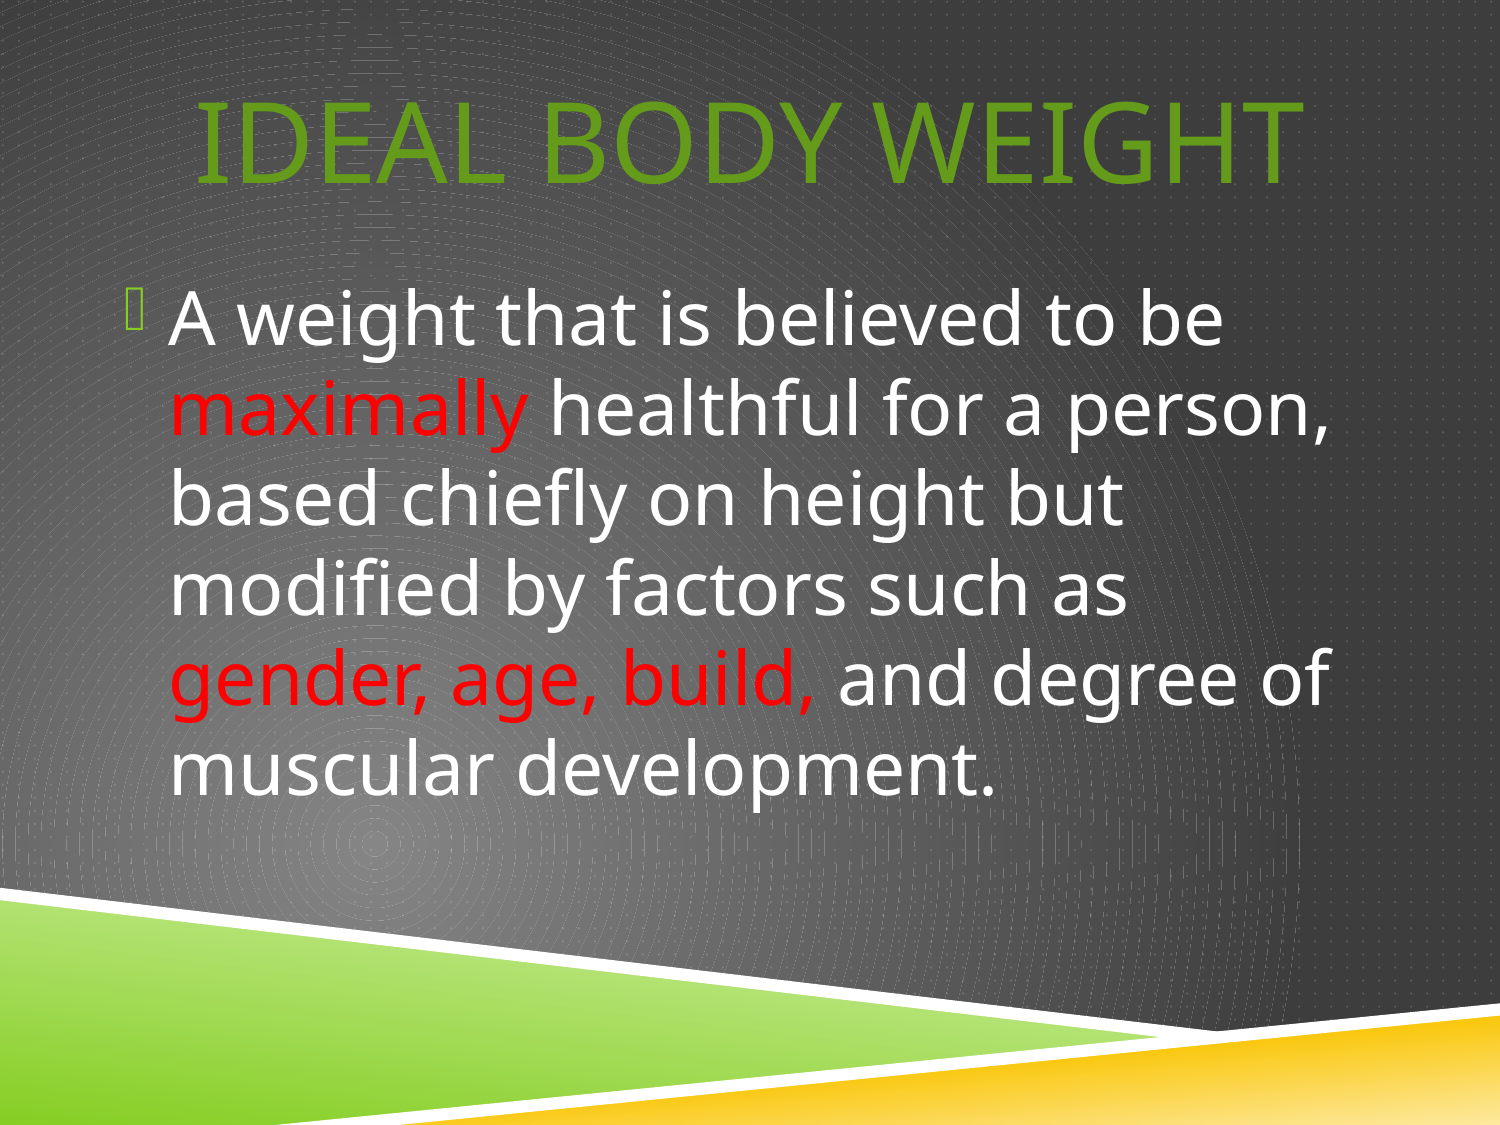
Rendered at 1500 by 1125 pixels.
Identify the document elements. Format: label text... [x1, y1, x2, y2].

list A weight that is believed to be maximally healthful for a person, based chiefly on height but modified by factors such as gender, age, build, and degree of muscular development. [112, 262, 1388, 875]
title Ideal body weight [112, 45, 1388, 233]
